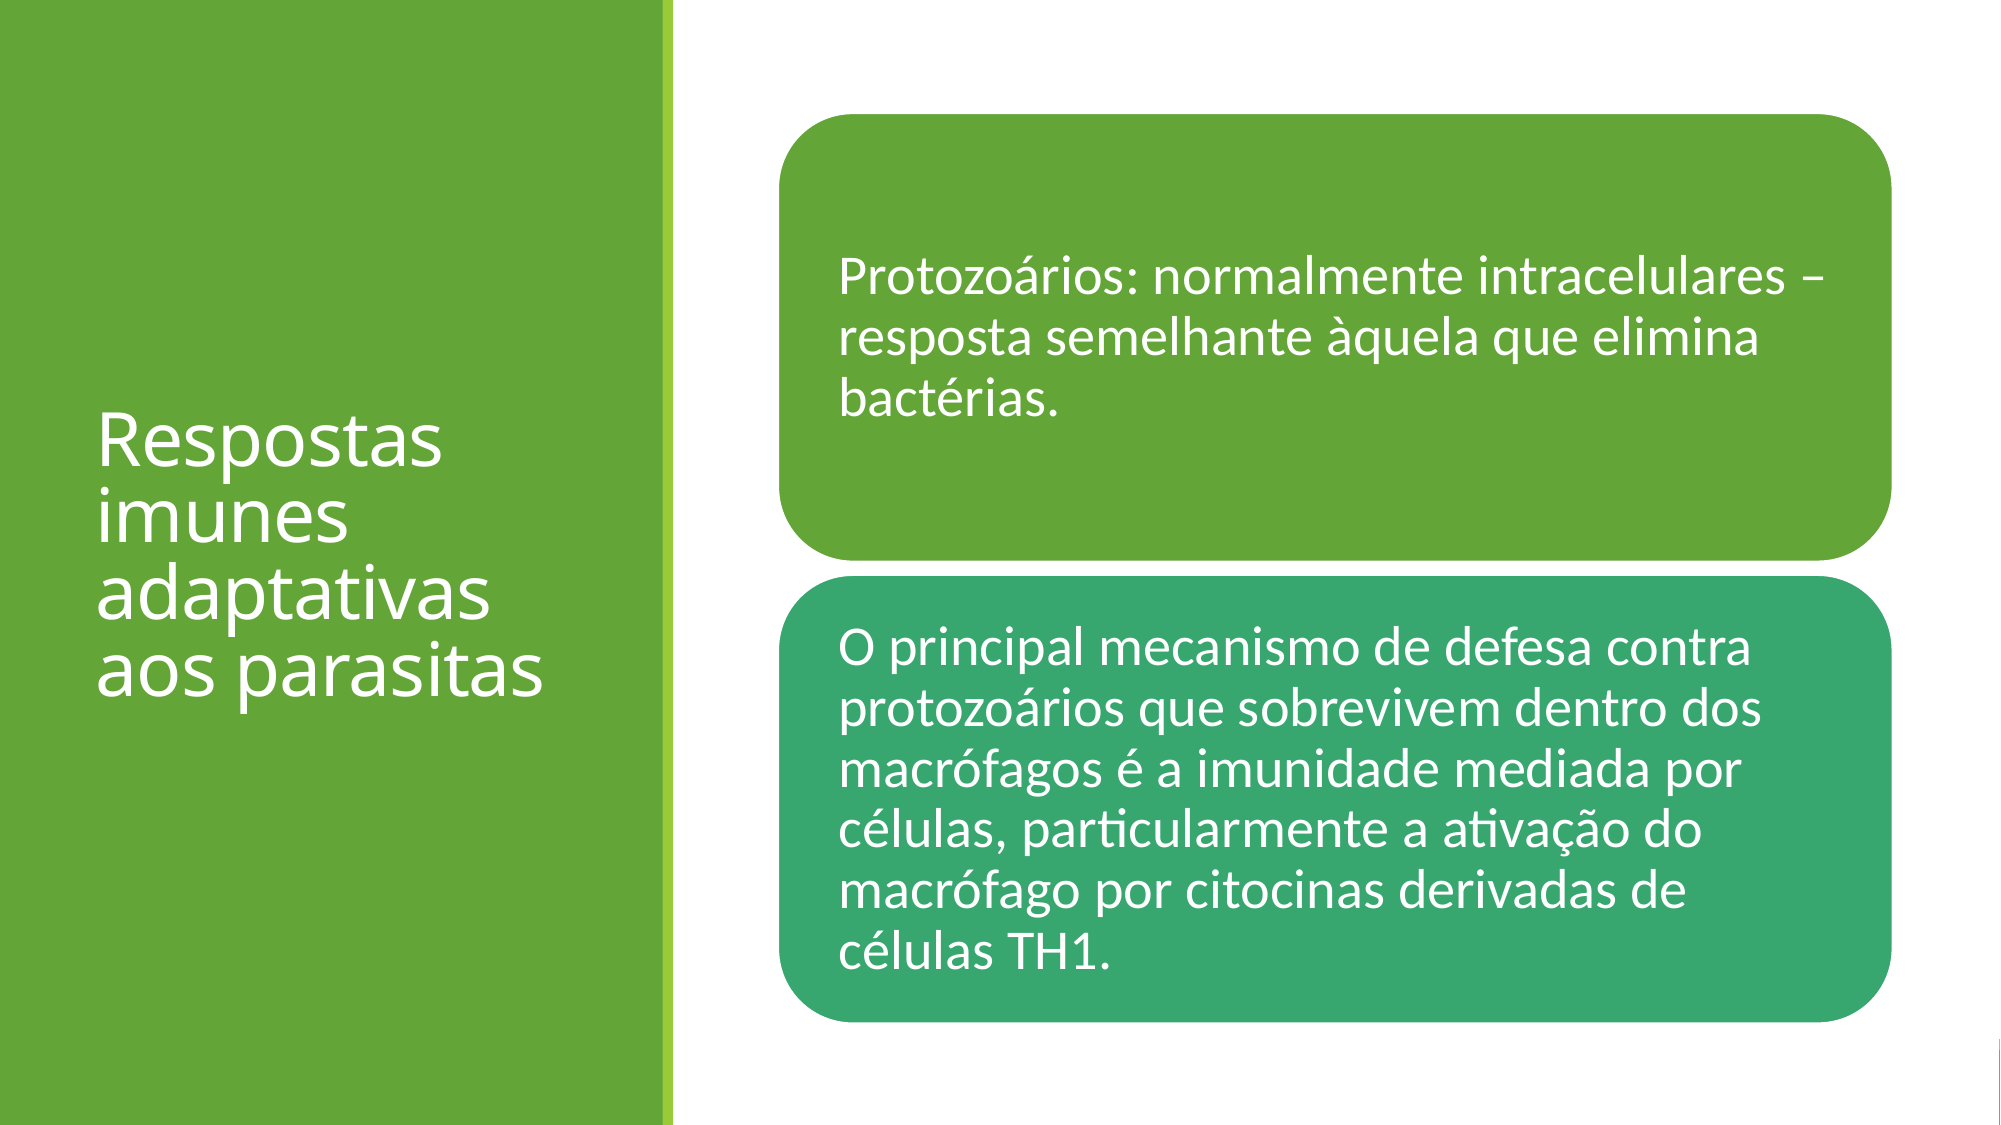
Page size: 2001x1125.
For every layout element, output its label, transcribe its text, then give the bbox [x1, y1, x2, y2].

title Respostas imunes adaptativas aos parasitas [80, 84, 587, 1032]
text_box [674, 0, 2000, 1125]
text_box [661, 0, 674, 1125]
text_box [0, 0, 661, 1125]
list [777, 104, 1894, 1033]
